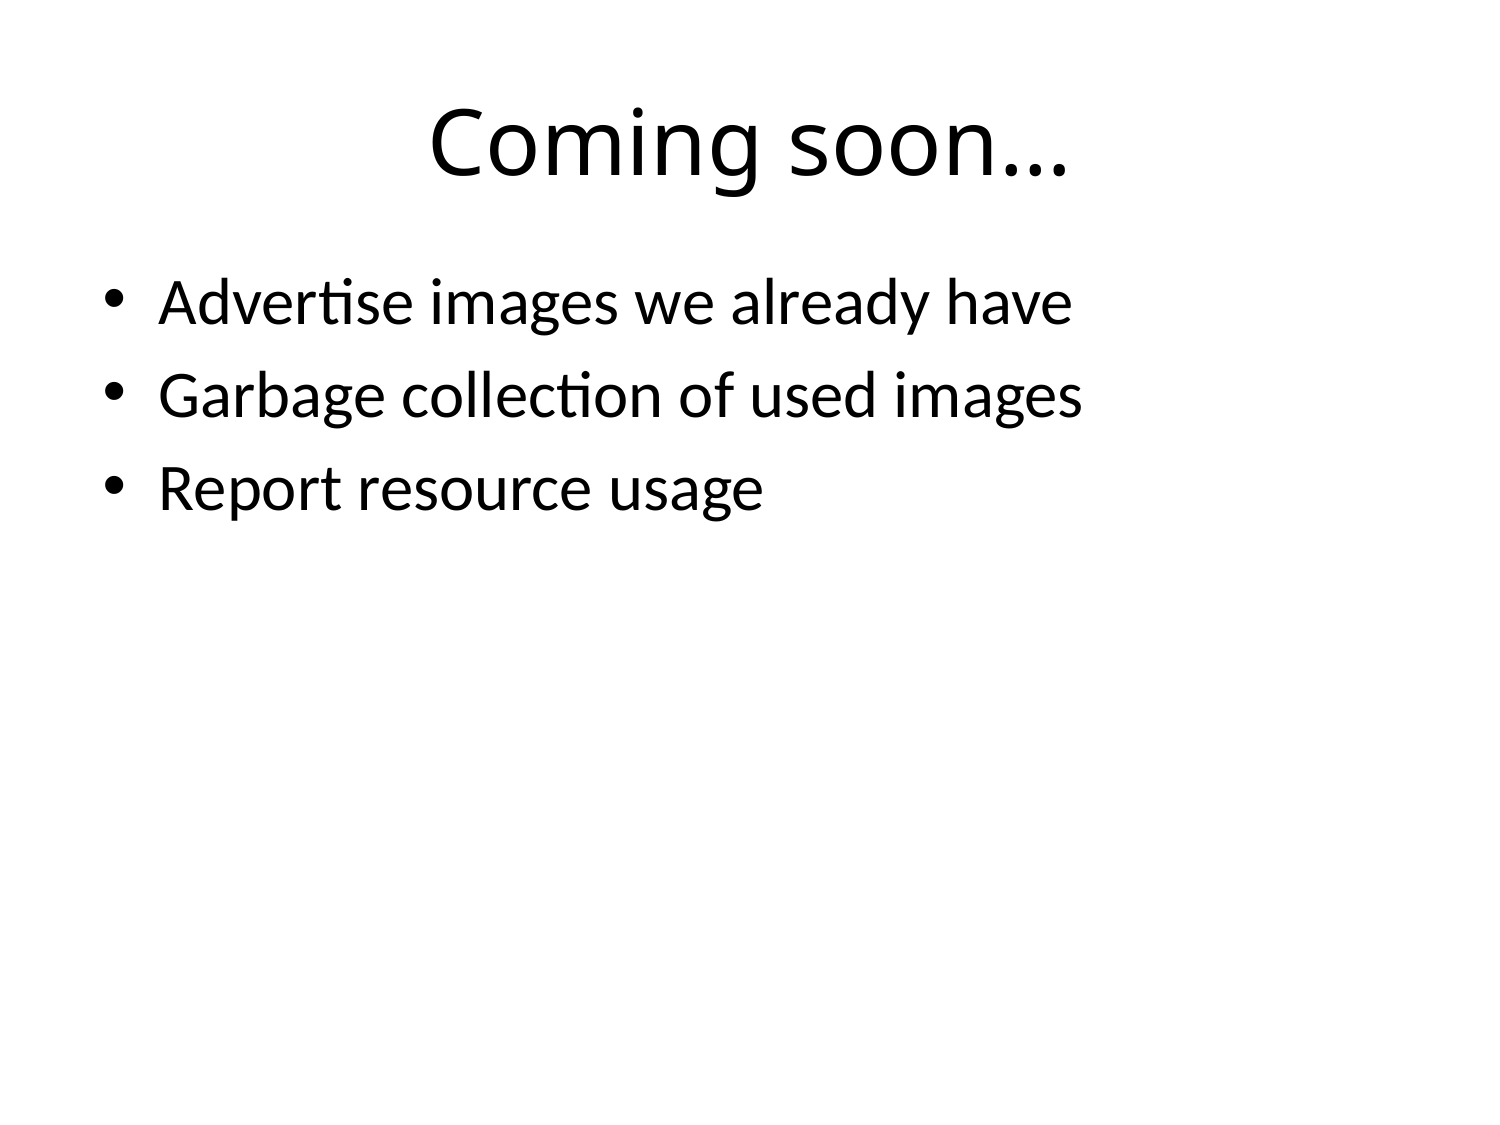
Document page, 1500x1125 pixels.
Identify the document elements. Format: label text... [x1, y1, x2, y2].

title Coming soon… [75, 45, 1425, 233]
list Advertise images we already have Garbage collection of used images Report resource usage [87, 249, 1438, 993]
